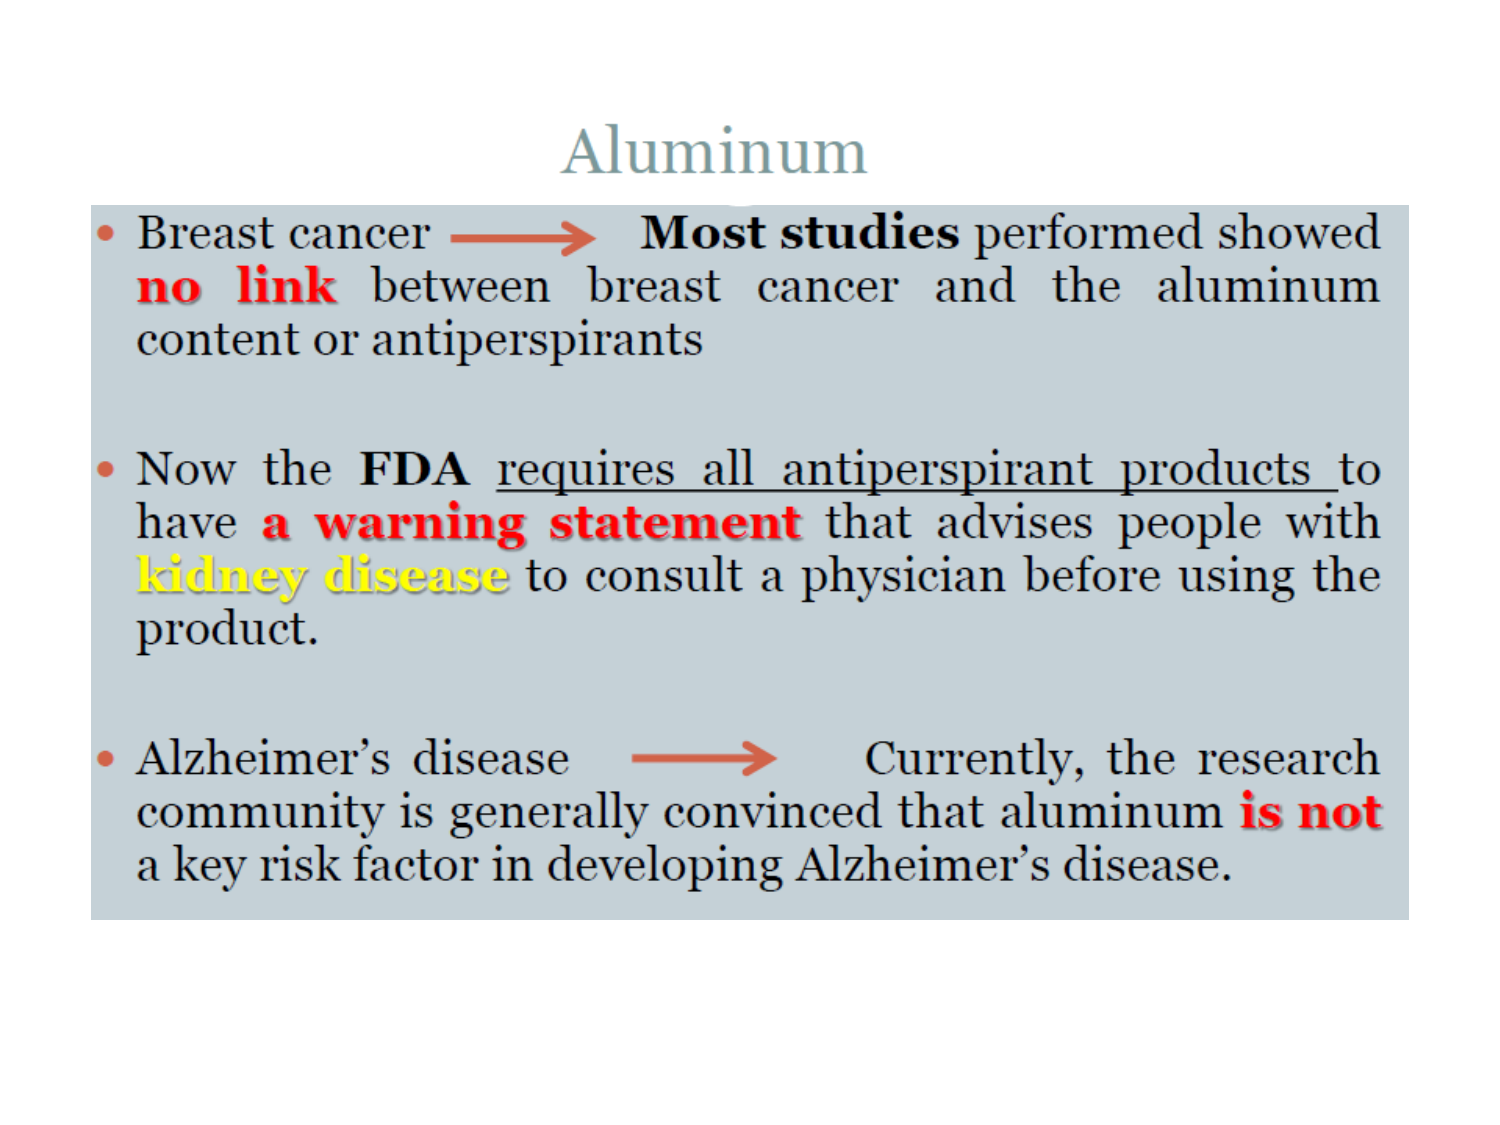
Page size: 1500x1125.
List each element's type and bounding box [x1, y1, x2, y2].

picture [91, 205, 1409, 920]
picture [549, 99, 898, 197]
